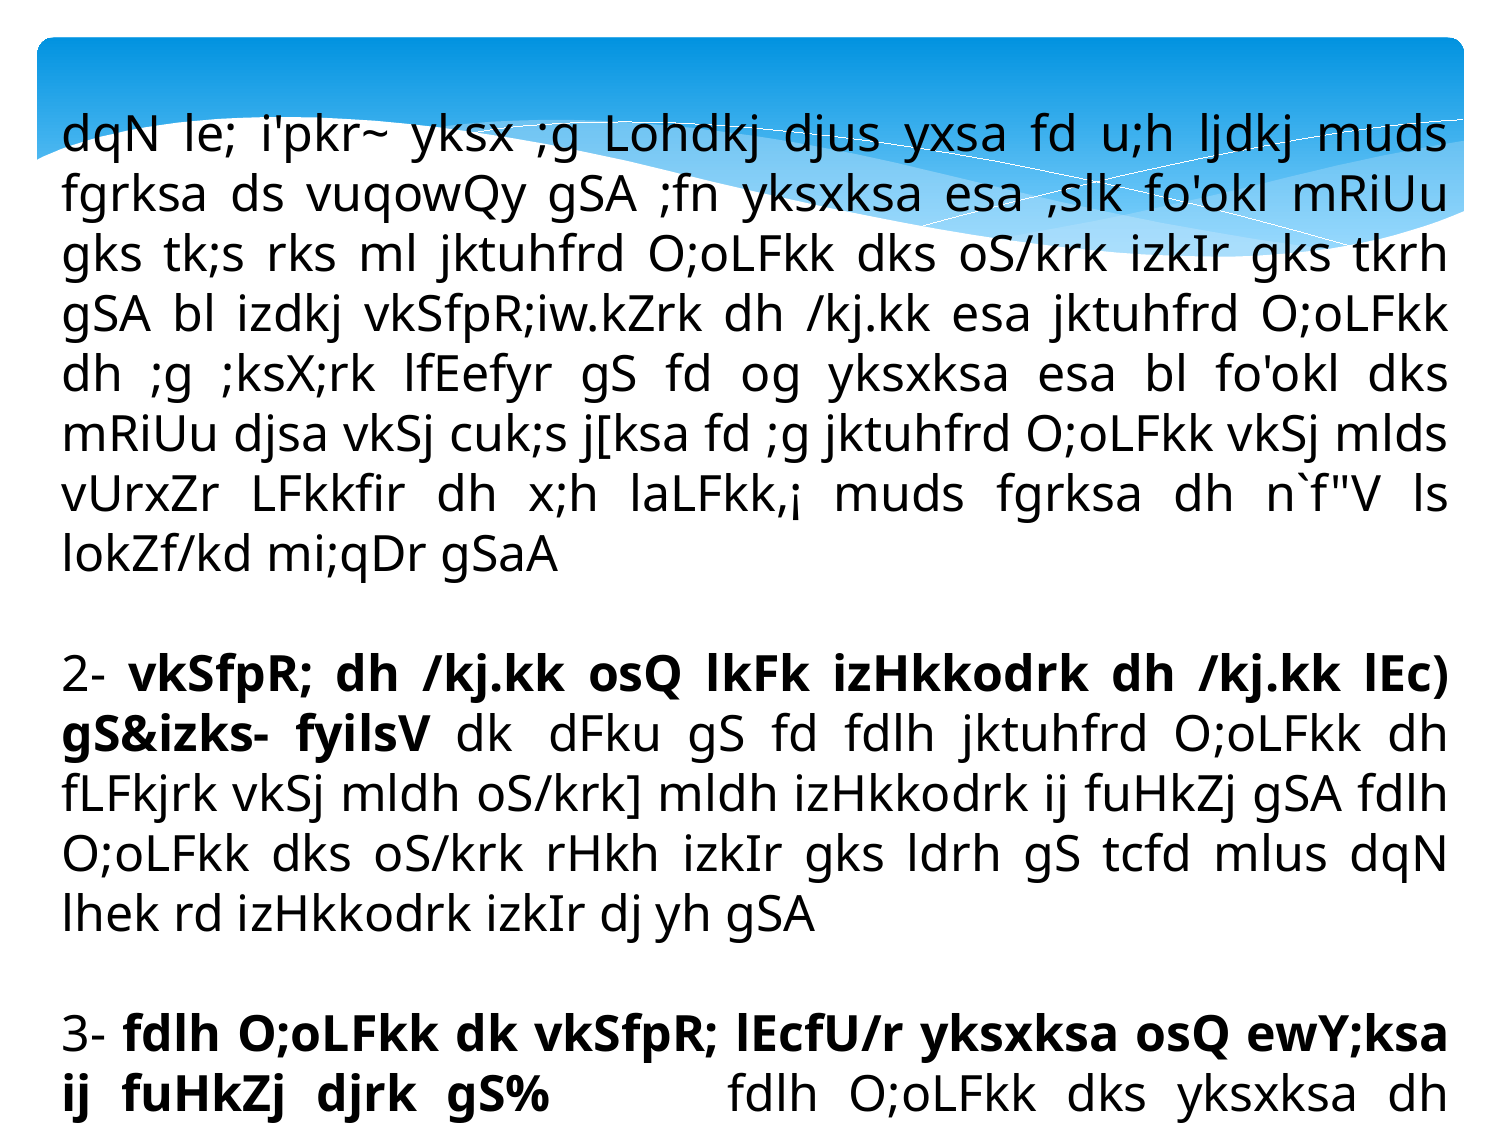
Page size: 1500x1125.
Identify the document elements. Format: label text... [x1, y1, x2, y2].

text_box dqN le; i'pkr~ yksx ;g Lohdkj djus yxsa fd u;h ljdkj muds fgrksa ds vuqowQy gSA ;fn yksxksa esa ,slk fo'okl mRiUu gks tk;s rks ml jktuhfrd O;oLFkk dks oS/krk izkIr gks tkrh gSA bl izdkj vkSfpR;iw.kZrk dh /kj.kk esa jktuhfrd O;oLFkk dh ;g ;ksX;rk lfEefyr gS fd og yksxksa esa bl fo'okl dks mRiUu djsa vkSj cuk;s j[ksa fd ;g jktuhfrd O;oLFkk vkSj mlds vUrxZr LFkkfir dh x;h laLFkk,¡ muds fgrksa dh n`f"V ls lokZf/kd mi;qDr gSaA 2- vkSfpR; dh /kj.kk osQ lkFk izHkkodrk dh /kj.kk lEc) gS&izks- fyilsV dk dFku gS fd fdlh jktuhfrd O;oLFkk dh fLFkjrk vkSj mldh oS/krk] mldh izHkkodrk ij fuHkZj gSA fdlh O;oLFkk dks oS/krk rHkh izkIr gks ldrh gS tcfd mlus dqN lhek rd izHkkodrk izkIr dj yh gSA 3- fdlh O;oLFkk dk vkSfpR; lEcfU/r yksxksa osQ ewY;ksa ij fuHkZj djrk gS% fdlh O;oLFkk dks yksxksa dh LokHkkfod ;k ,sfPNd lgefr nwljs 'kCnksa esa] oS/krk rHkh izkIr gksrh gS tcfd og ns'k dh loZlkekU; turk ds ewY;ksa vkSj fo'oklksa ij vk/kfjr gksA mnkgj.k ds fy,] ;fn fdlh ns'k esa yksdrU= dh tM+sa xgjh teh gqbZ gSa rks ,slh ljdkj dks oS/krk dh fLFkfr izkIr gksuk cgqr vf/kd dfBu gks tkrk gS [46, 93, 1465, 1125]
